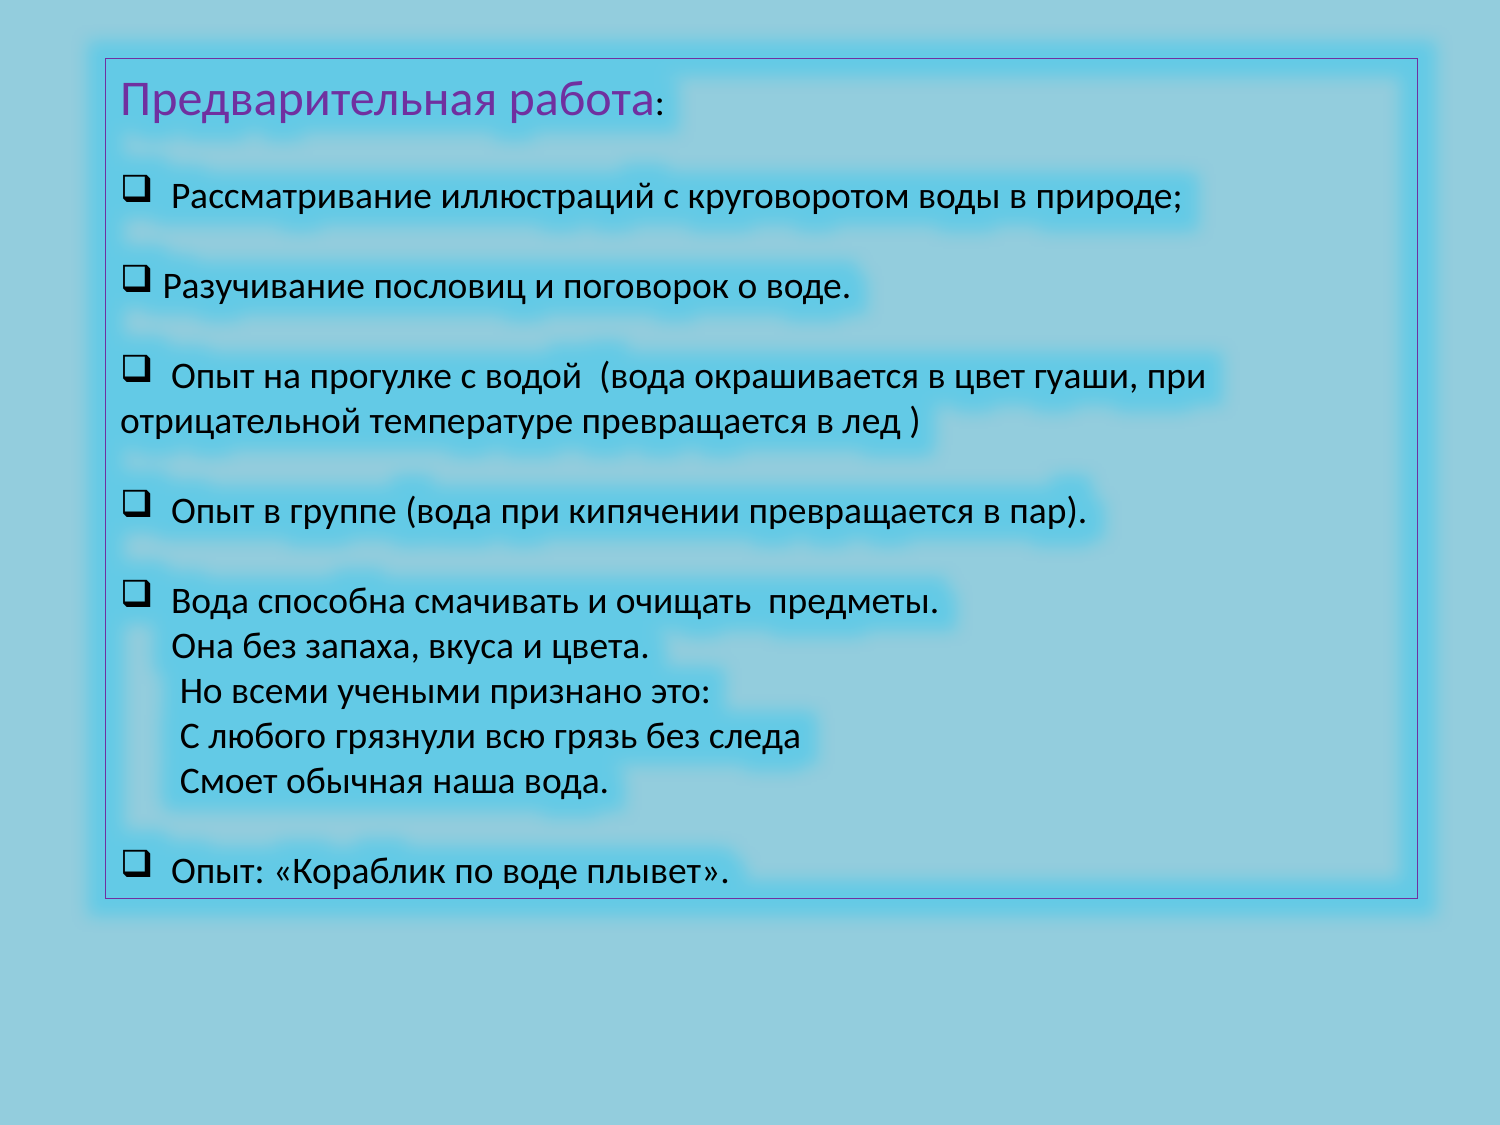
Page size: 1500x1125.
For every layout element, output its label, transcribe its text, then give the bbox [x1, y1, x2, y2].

text_box Предварительная работа: Рассматривание иллюстраций с круговоротом воды в природе; Разучивание пословиц и поговорок о воде. Опыт на прогулке с водой (вода окрашивается в цвет гуаши, при отрицательной температуре превращается в лед ) Опыт в группе (вода при кипячении превращается в пар). Вода способна смачивать и очищать предметы. Она без запаха, вкуса и цвета. Но всеми учеными признано это: С любого грязнули всю грязь без следа Смоет обычная наша вода. Опыт: «Кораблик по воде плывет». [105, 58, 1418, 899]
